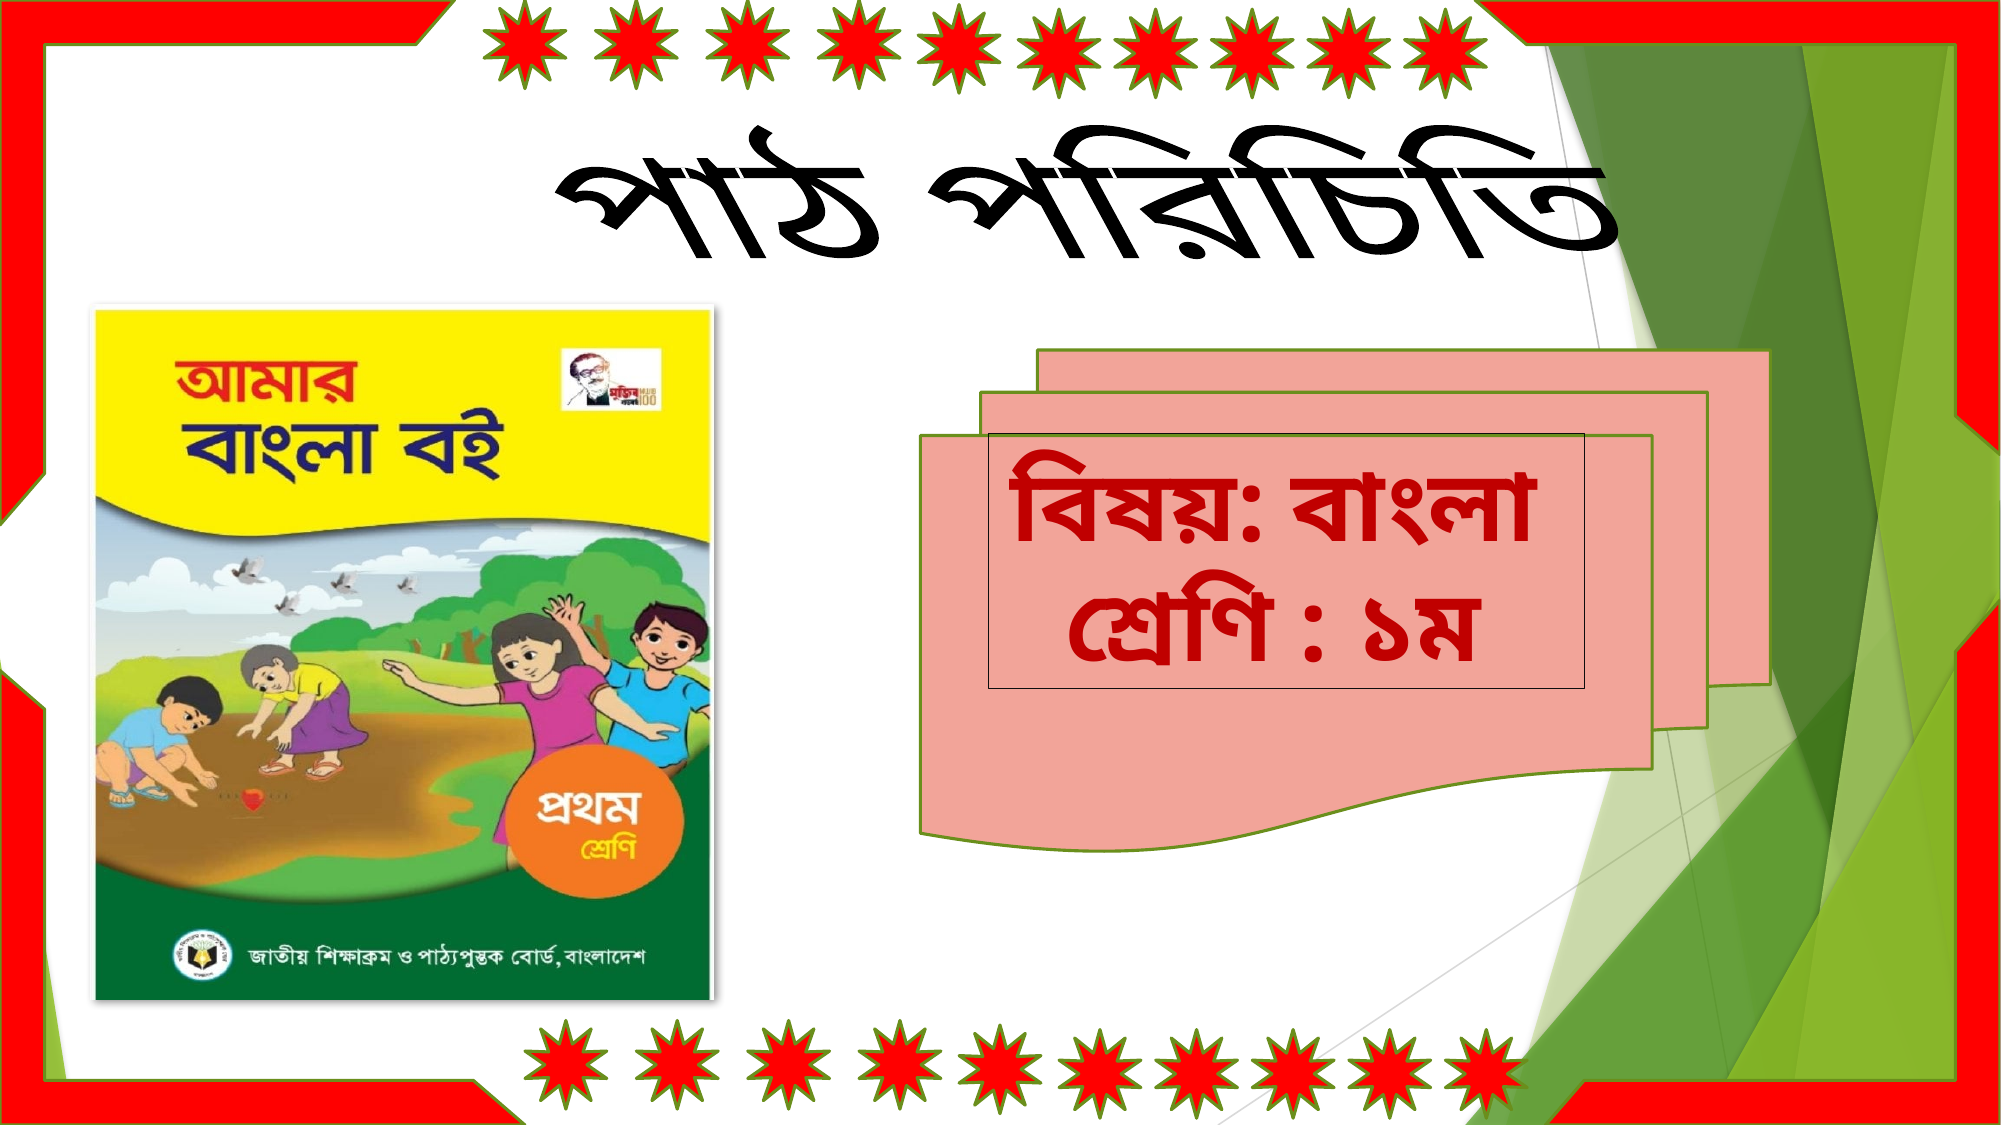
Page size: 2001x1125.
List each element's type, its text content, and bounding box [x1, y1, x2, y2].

text_box [918, 348, 1772, 853]
text_box বিষয়: বাংলা শ্রেণি : ১ম [988, 433, 1585, 689]
picture [90, 303, 715, 1001]
